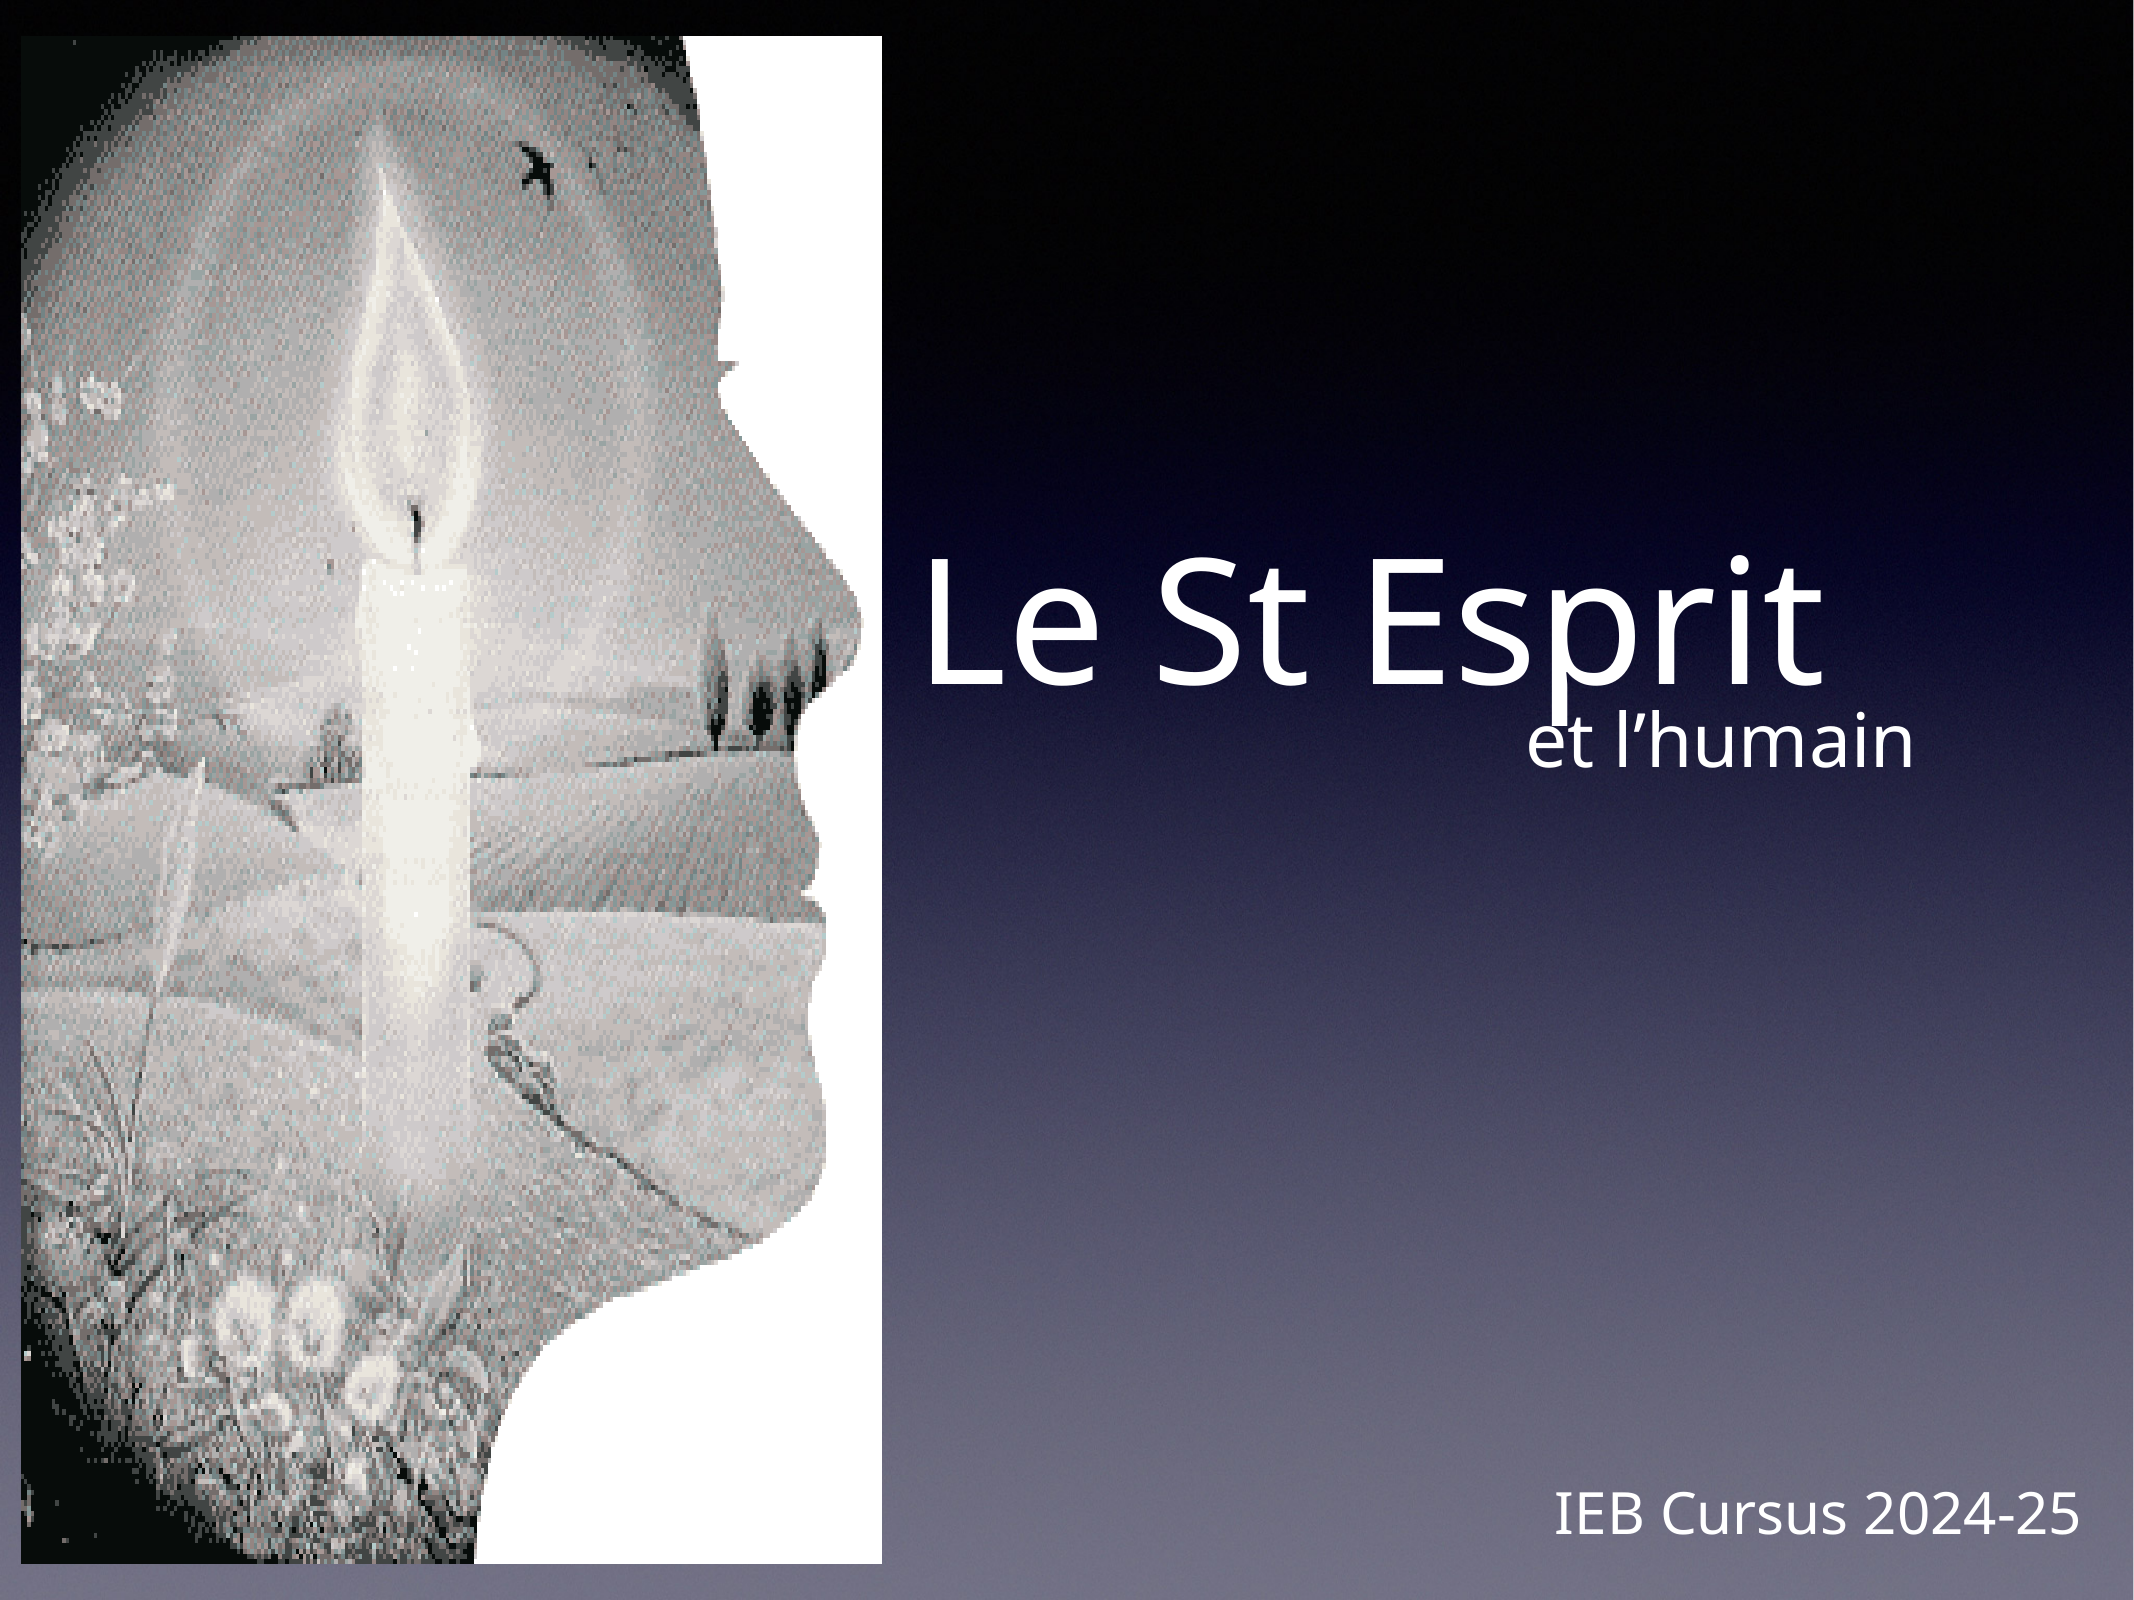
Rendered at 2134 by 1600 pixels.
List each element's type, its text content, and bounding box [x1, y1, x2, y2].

text_box IEB Cursus 2024-25 [1546, 1468, 2091, 1555]
subtitle et l’humain [891, 683, 1926, 871]
picture [0, 0, 2134, 1600]
title Le St Esprit [891, 185, 2134, 729]
